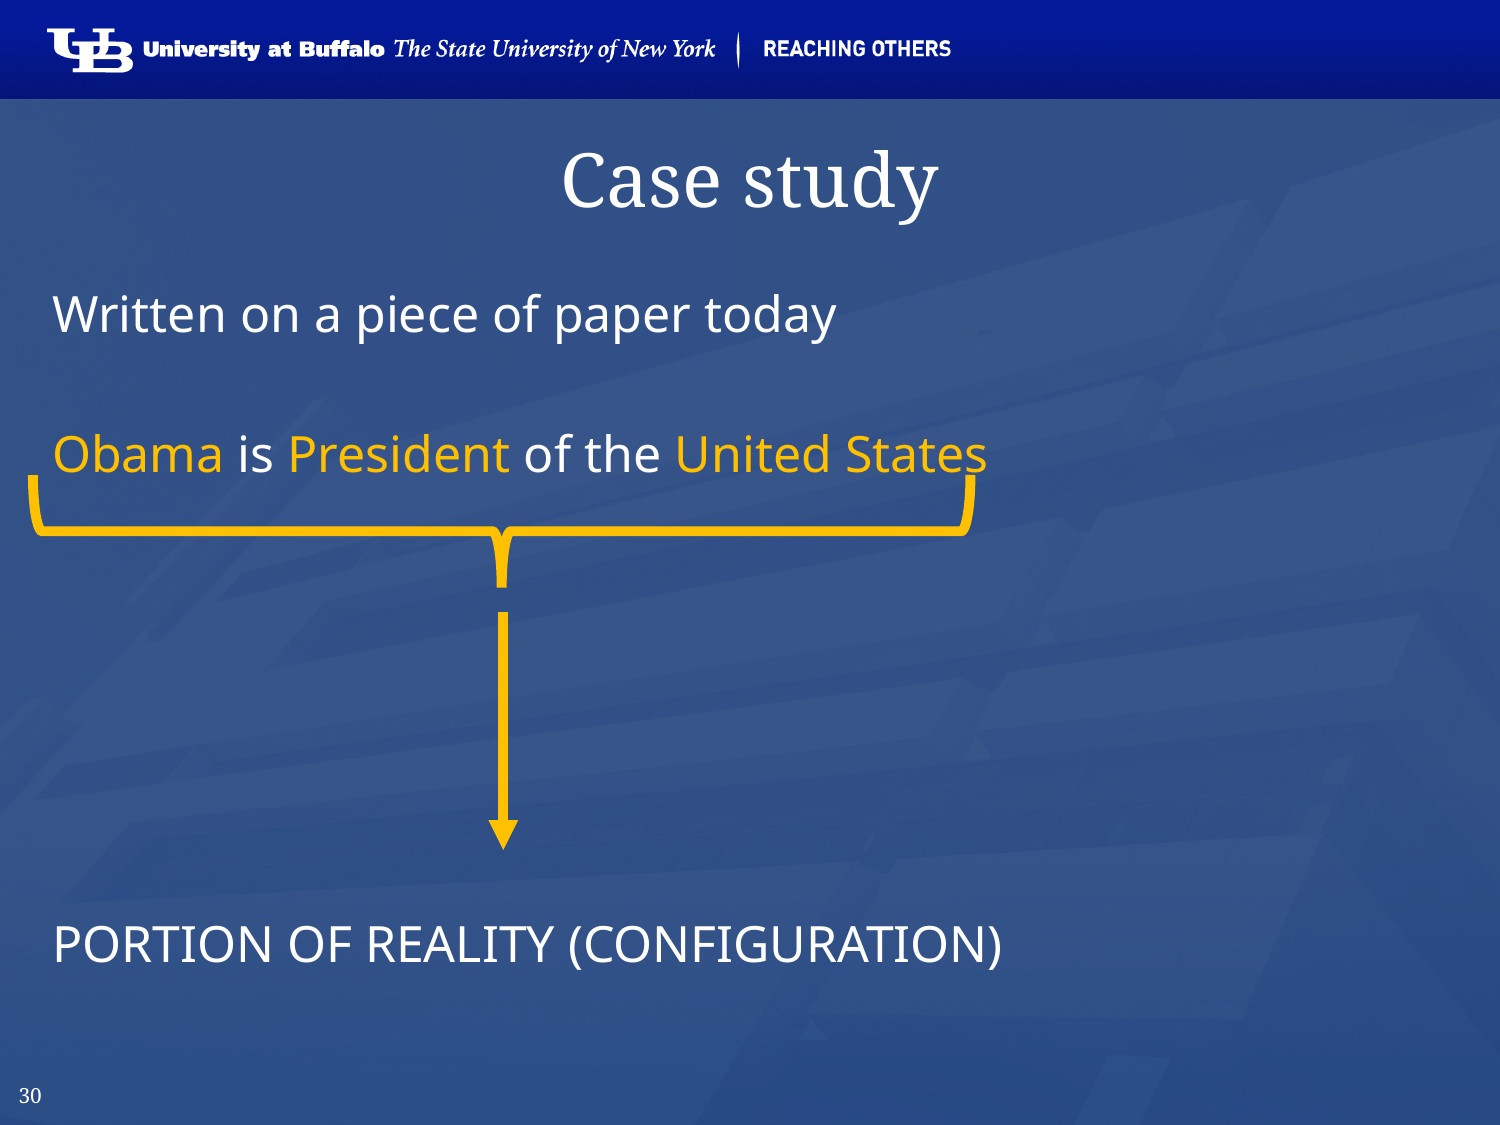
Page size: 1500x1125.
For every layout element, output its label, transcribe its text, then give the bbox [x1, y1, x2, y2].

picture [0, 0, 1500, 99]
list Written on a piece of paper today Obama is President of the United States PORTION OF REALITY (CONFIGURATION) [37, 275, 1463, 1088]
title Case study [37, 125, 1463, 250]
text_box [32, 474, 971, 588]
